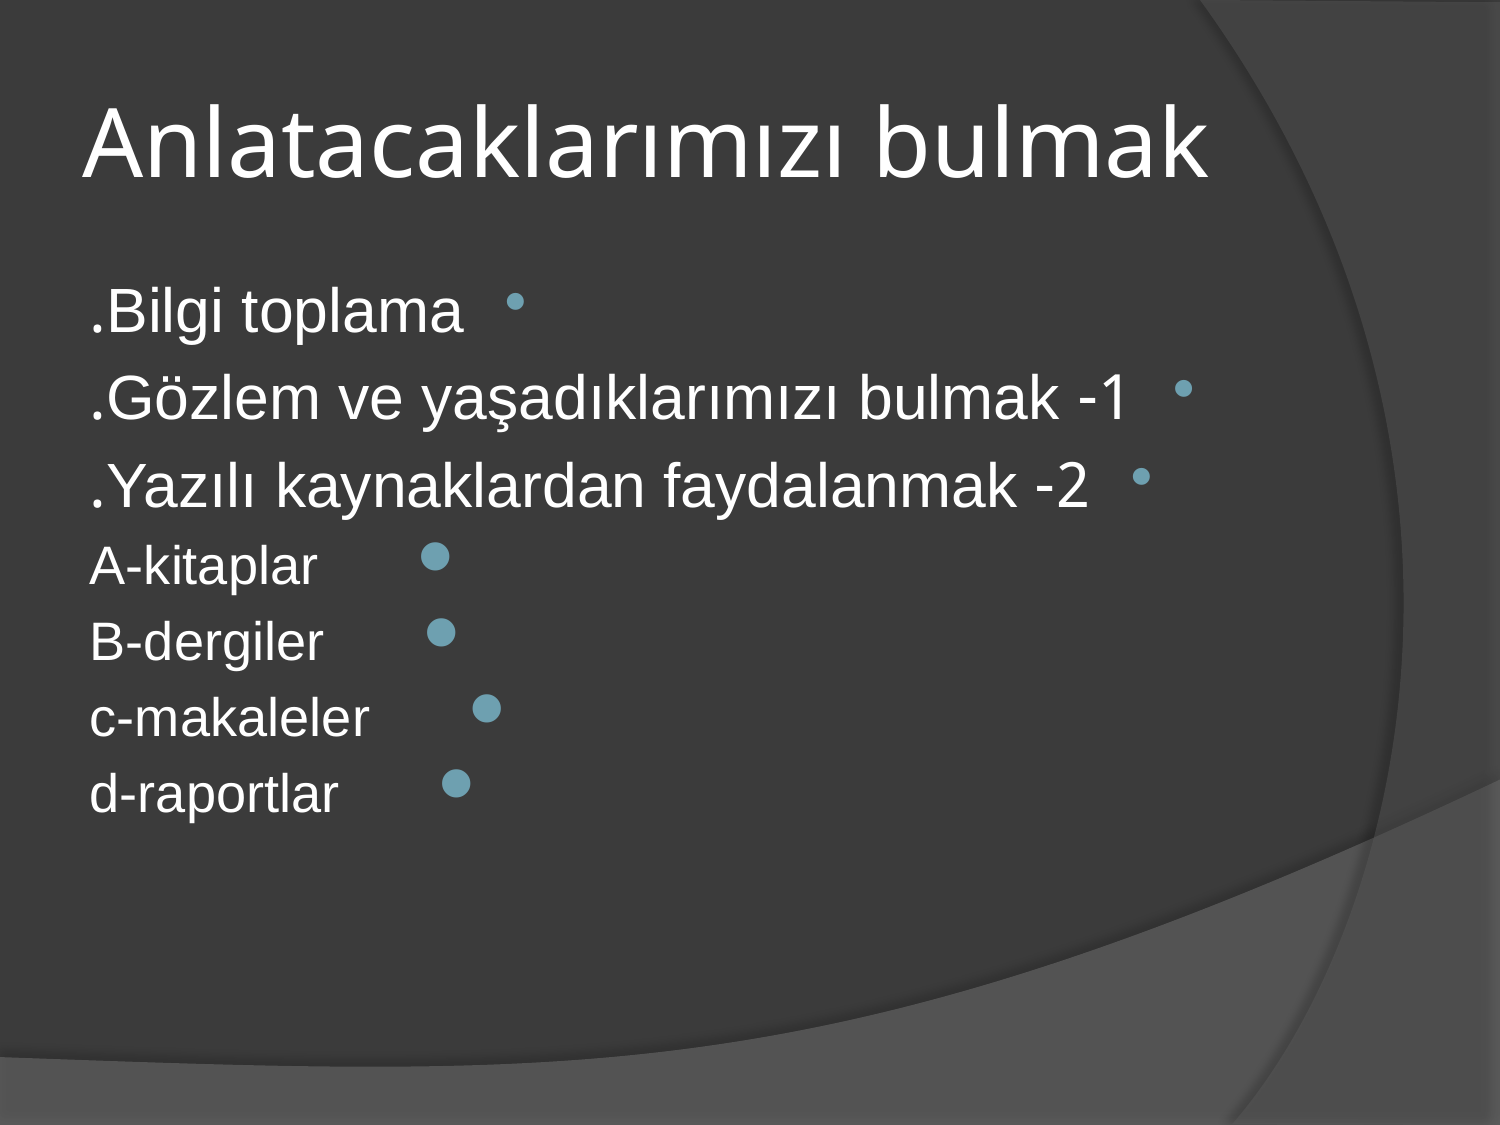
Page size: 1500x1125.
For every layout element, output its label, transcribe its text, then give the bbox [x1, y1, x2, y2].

list Bilgi toplama. 1- Gözlem ve yaşadıklarımızı bulmak. 2- Yazılı kaynaklardan faydalanmak. A-kitaplar B-dergiler c-makaleler d-raportlar [75, 262, 1300, 1005]
title Anlatacaklarımızı bulmak [75, 45, 1300, 233]
